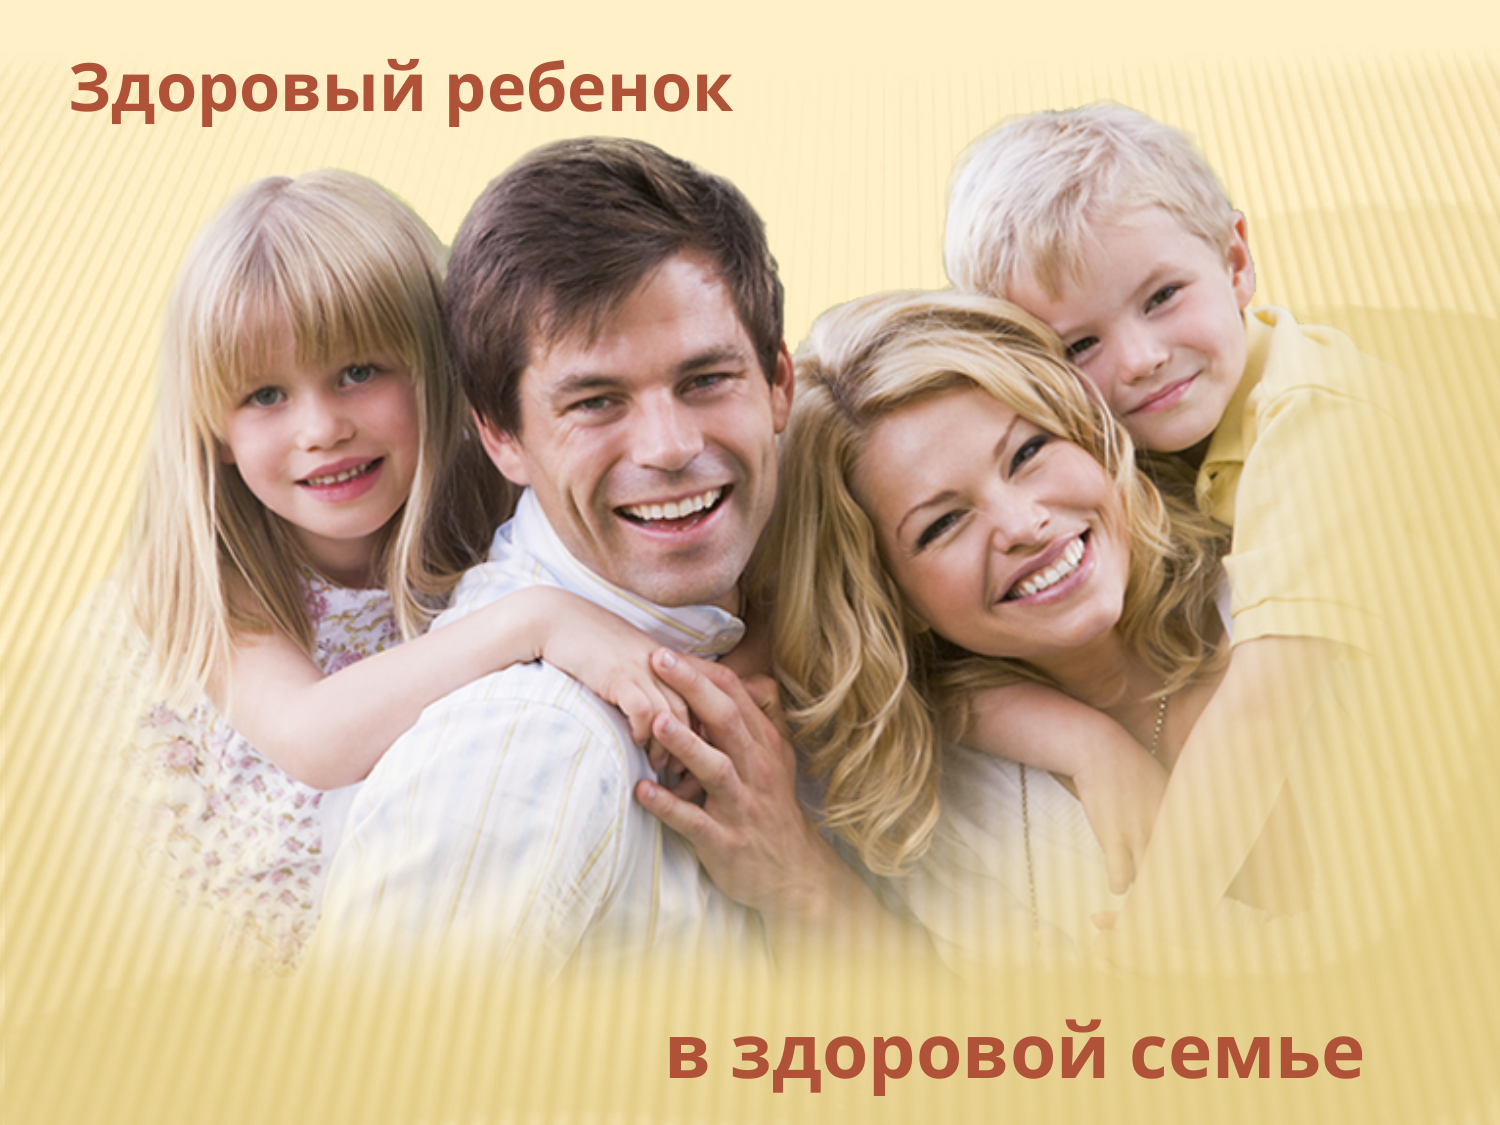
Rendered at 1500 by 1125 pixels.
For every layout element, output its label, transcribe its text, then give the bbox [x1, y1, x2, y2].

picture [0, 97, 1500, 1028]
text_box в здоровой семье [649, 1044, 1382, 1102]
text_box Здоровый ребенок [29, 37, 774, 95]
